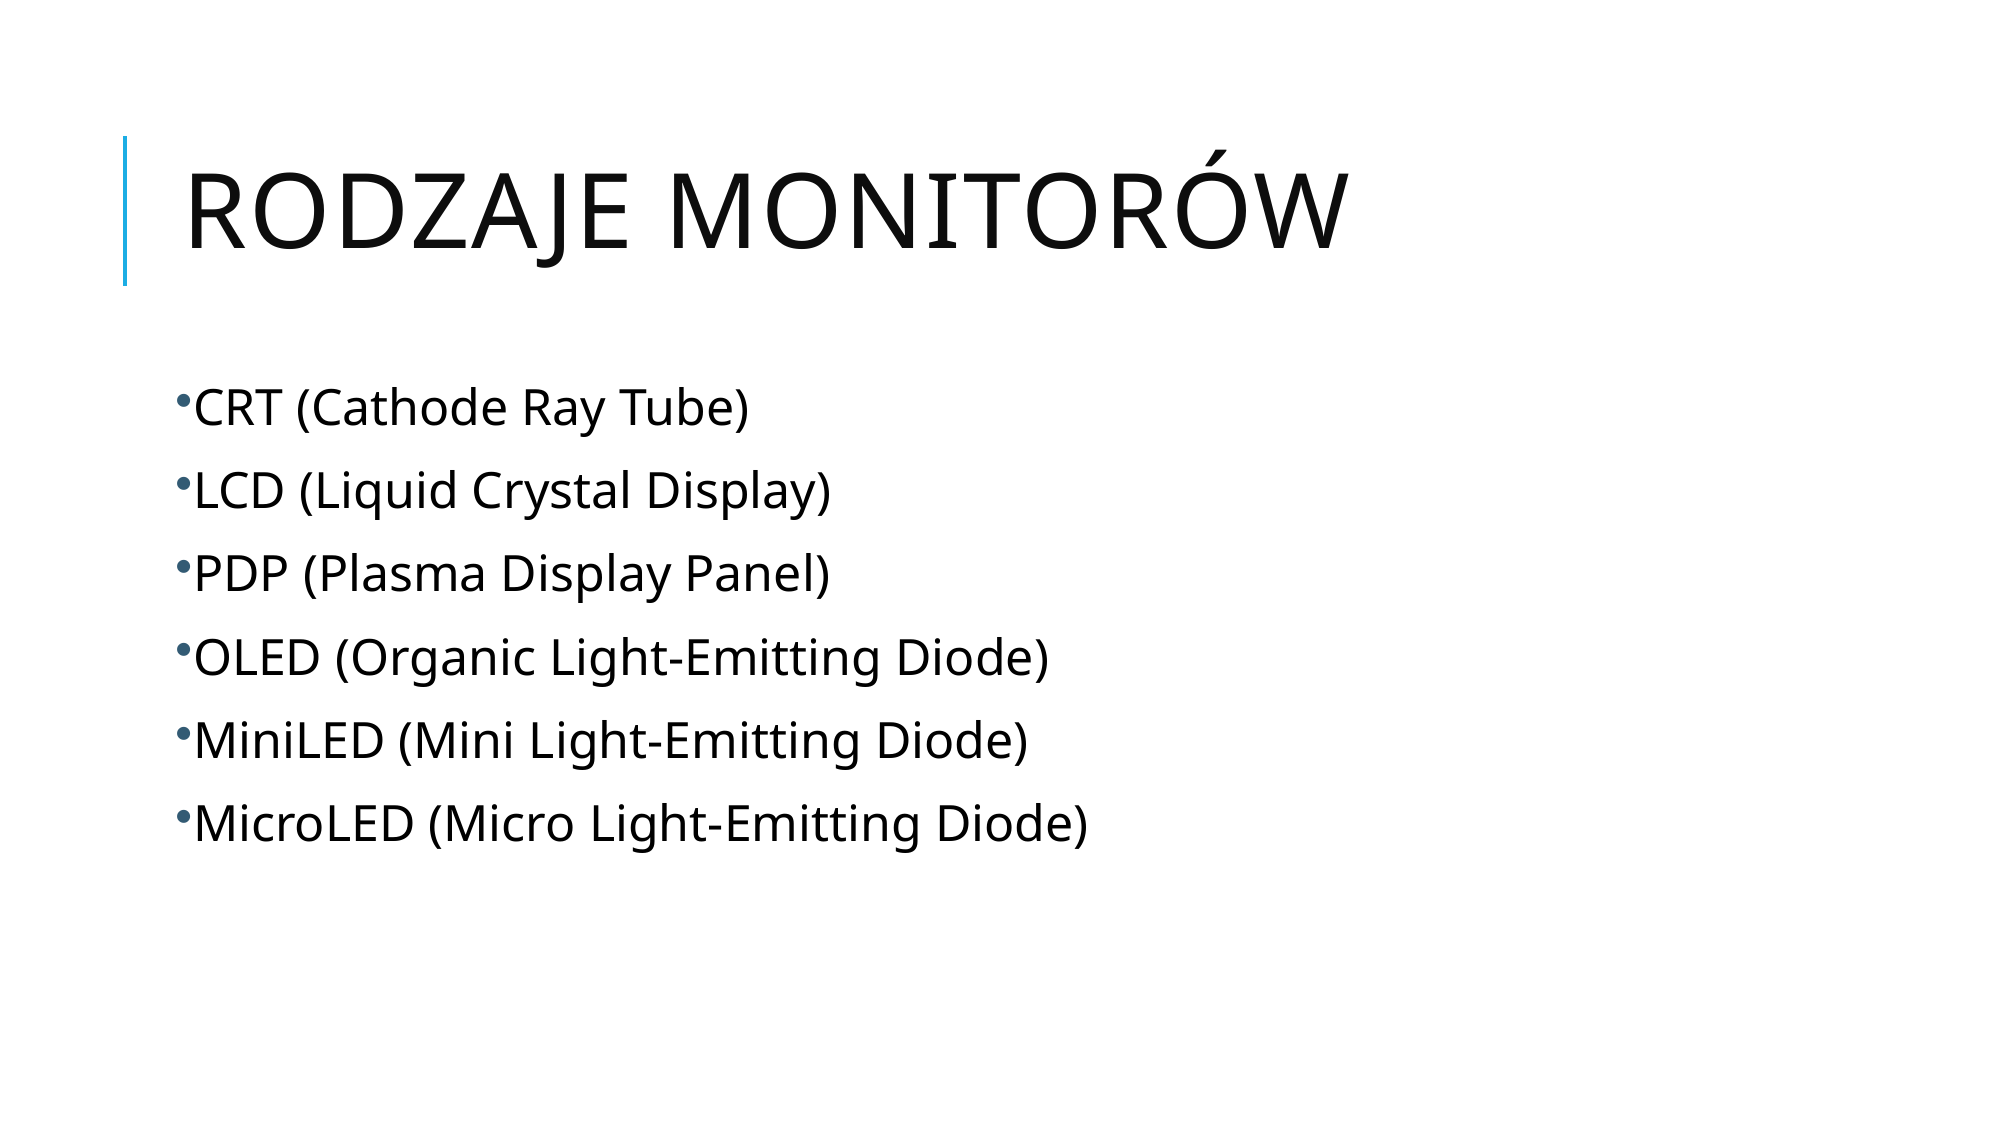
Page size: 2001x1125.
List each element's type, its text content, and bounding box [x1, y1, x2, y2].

title Rodzaje Monitorów [168, 96, 1763, 342]
list CRT (Cathode Ray Tube) LCD (Liquid Crystal Display) PDP (Plasma Display Panel) OLED (Organic Light-Emitting Diode) MiniLED (Mini Light-Emitting Diode) MicroLED (Micro Light-Emitting Diode) [168, 375, 1763, 1035]
